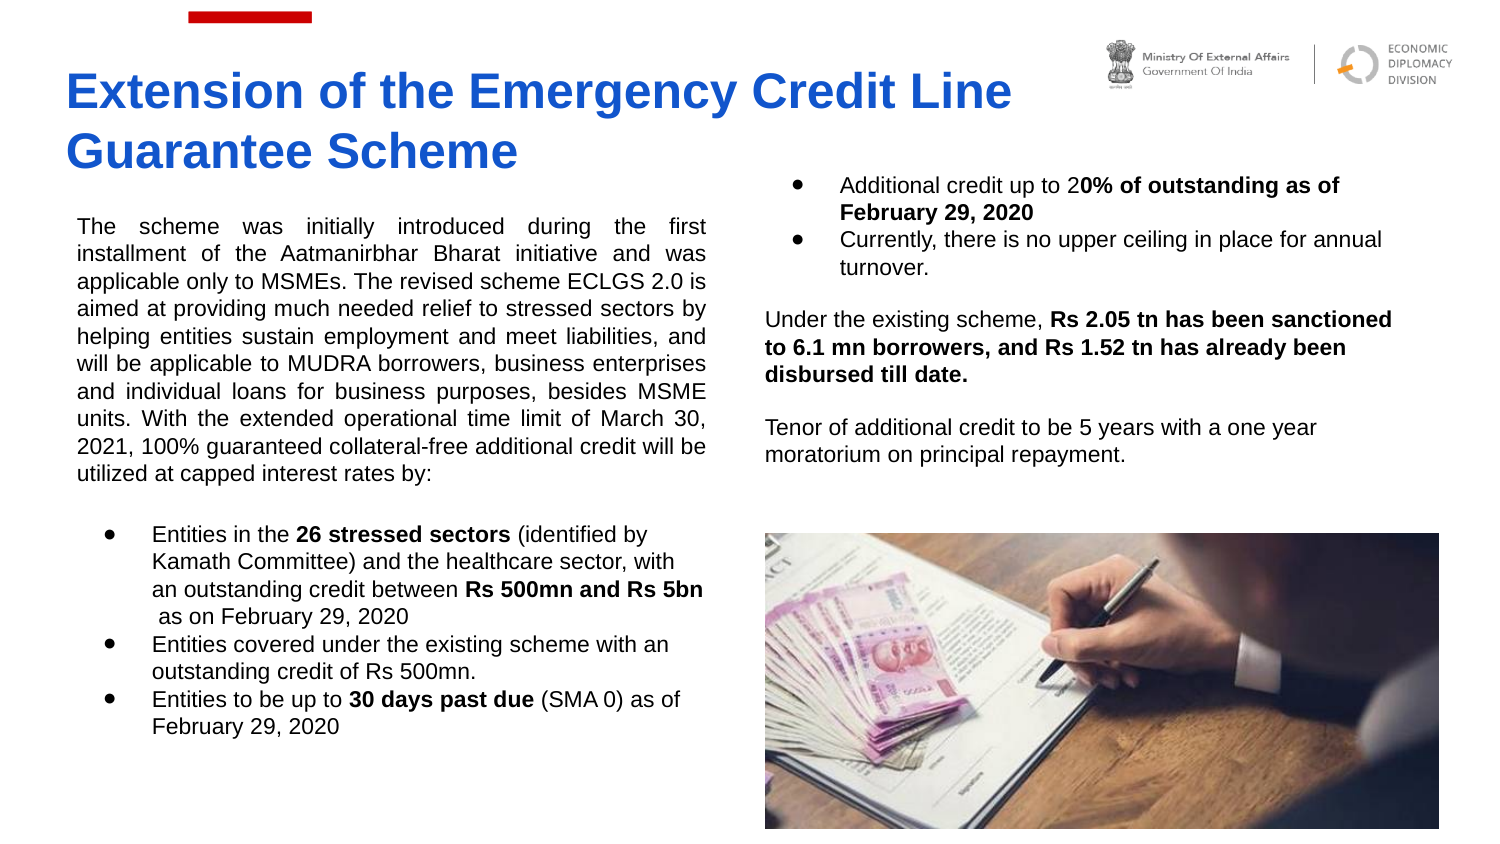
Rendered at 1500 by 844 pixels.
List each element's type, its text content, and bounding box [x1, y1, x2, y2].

text_box The scheme was initially introduced during the first installment of the Aatmanirbhar Bharat initiative and was applicable only to MSMEs. The revised scheme ECLGS 2.0 is aimed at providing much needed relief to stressed sectors by helping entities sustain employment and meet liabilities, and will be applicable to MUDRA borrowers, business enterprises and individual loans for business purposes, besides MSME units. With the extended operational time limit of March 30, 2021, 100% guaranteed collateral-free additional credit will be utilized at capped interest rates by: Entities in the 26 stressed sectors (identified by Kamath Committee) and the healthcare sector, with an outstanding credit between Rs 500mn and Rs 5bn as on February 29, 2020 Entities covered under the existing scheme with an outstanding credit of Rs 500mn. Entities to be up to 30 days past due (SMA 0) as of February 29, 2020 [62, 196, 722, 807]
text_box Additional credit up to 20% of outstanding as of February 29, 2020 Currently, there is no upper ceiling in place for annual turnover. Under the existing scheme, Rs 2.05 tn has been sanctioned to 6.1 mn borrowers, and Rs 1.52 tn has already been disbursed till date. Tenor of additional credit to be 5 years with a one year moratorium on principal repayment. Tenor of Additional credit to be 5 years with a one year moratorium on principal repayment. [749, 155, 1410, 407]
picture [764, 533, 1440, 830]
picture [1080, 18, 1475, 108]
text_box Extension of the Emergency Credit Line Guarantee Scheme [51, 43, 1062, 138]
